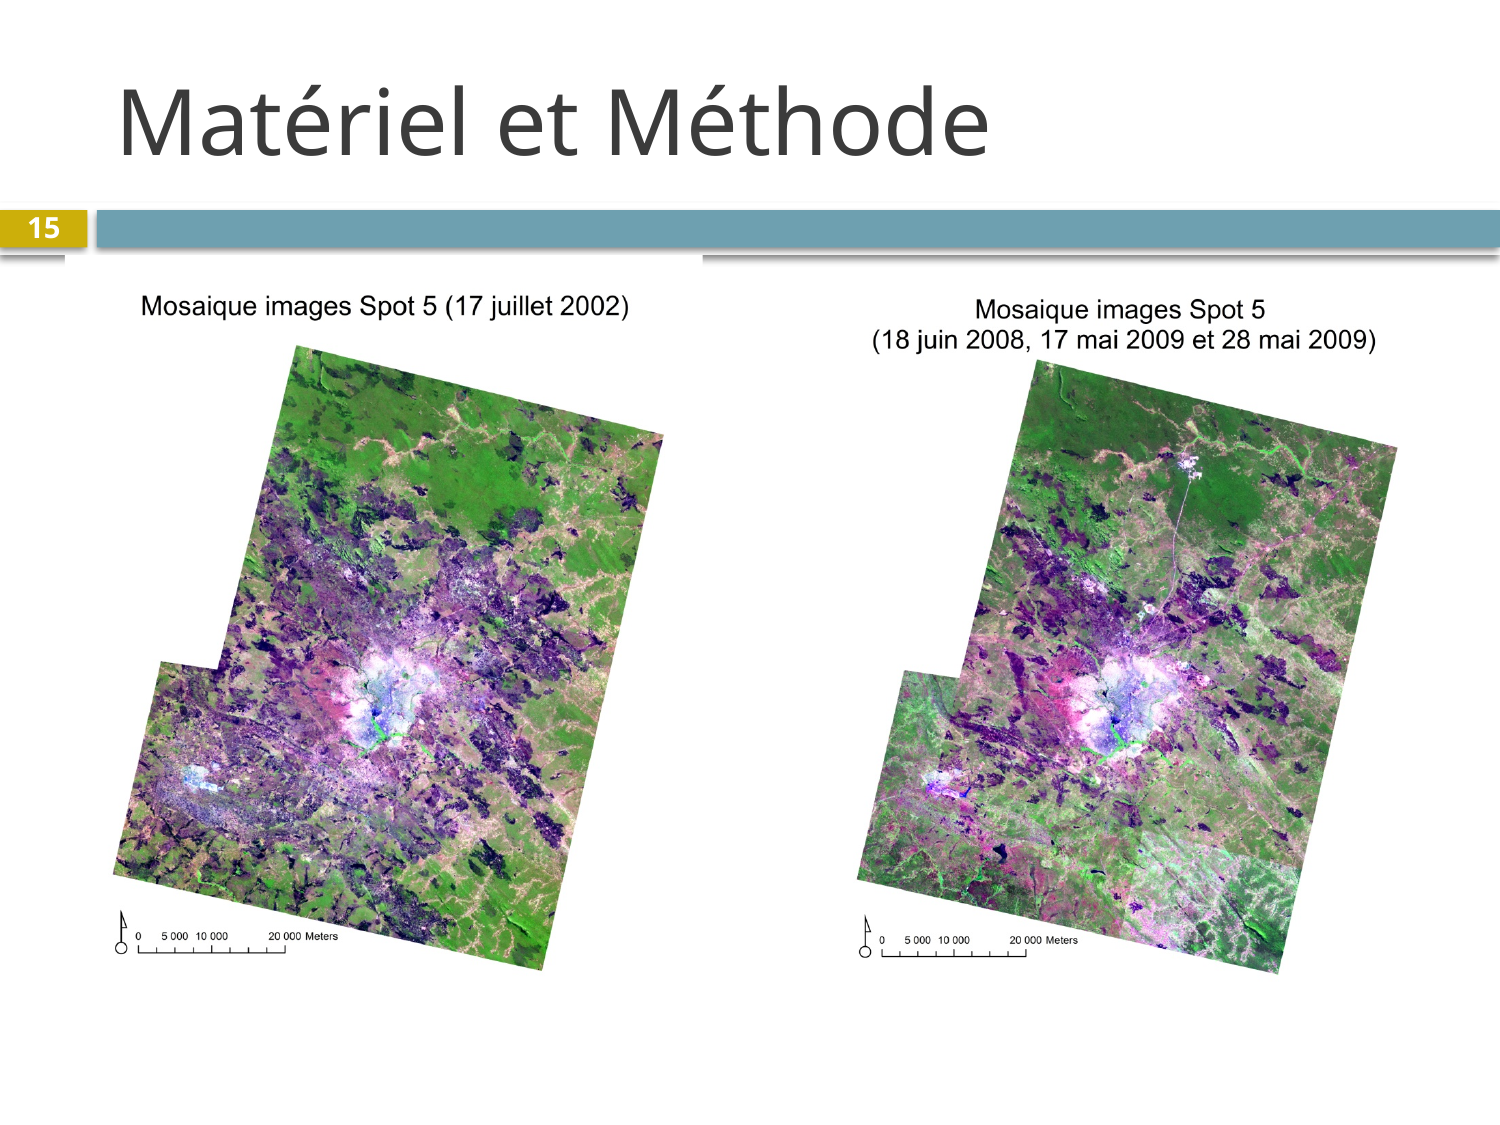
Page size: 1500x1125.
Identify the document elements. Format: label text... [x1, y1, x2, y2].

picture [808, 271, 1436, 1024]
slide_number 15 [0, 208, 88, 249]
picture [64, 255, 704, 1000]
title Matériel et Méthode [100, 37, 1438, 200]
